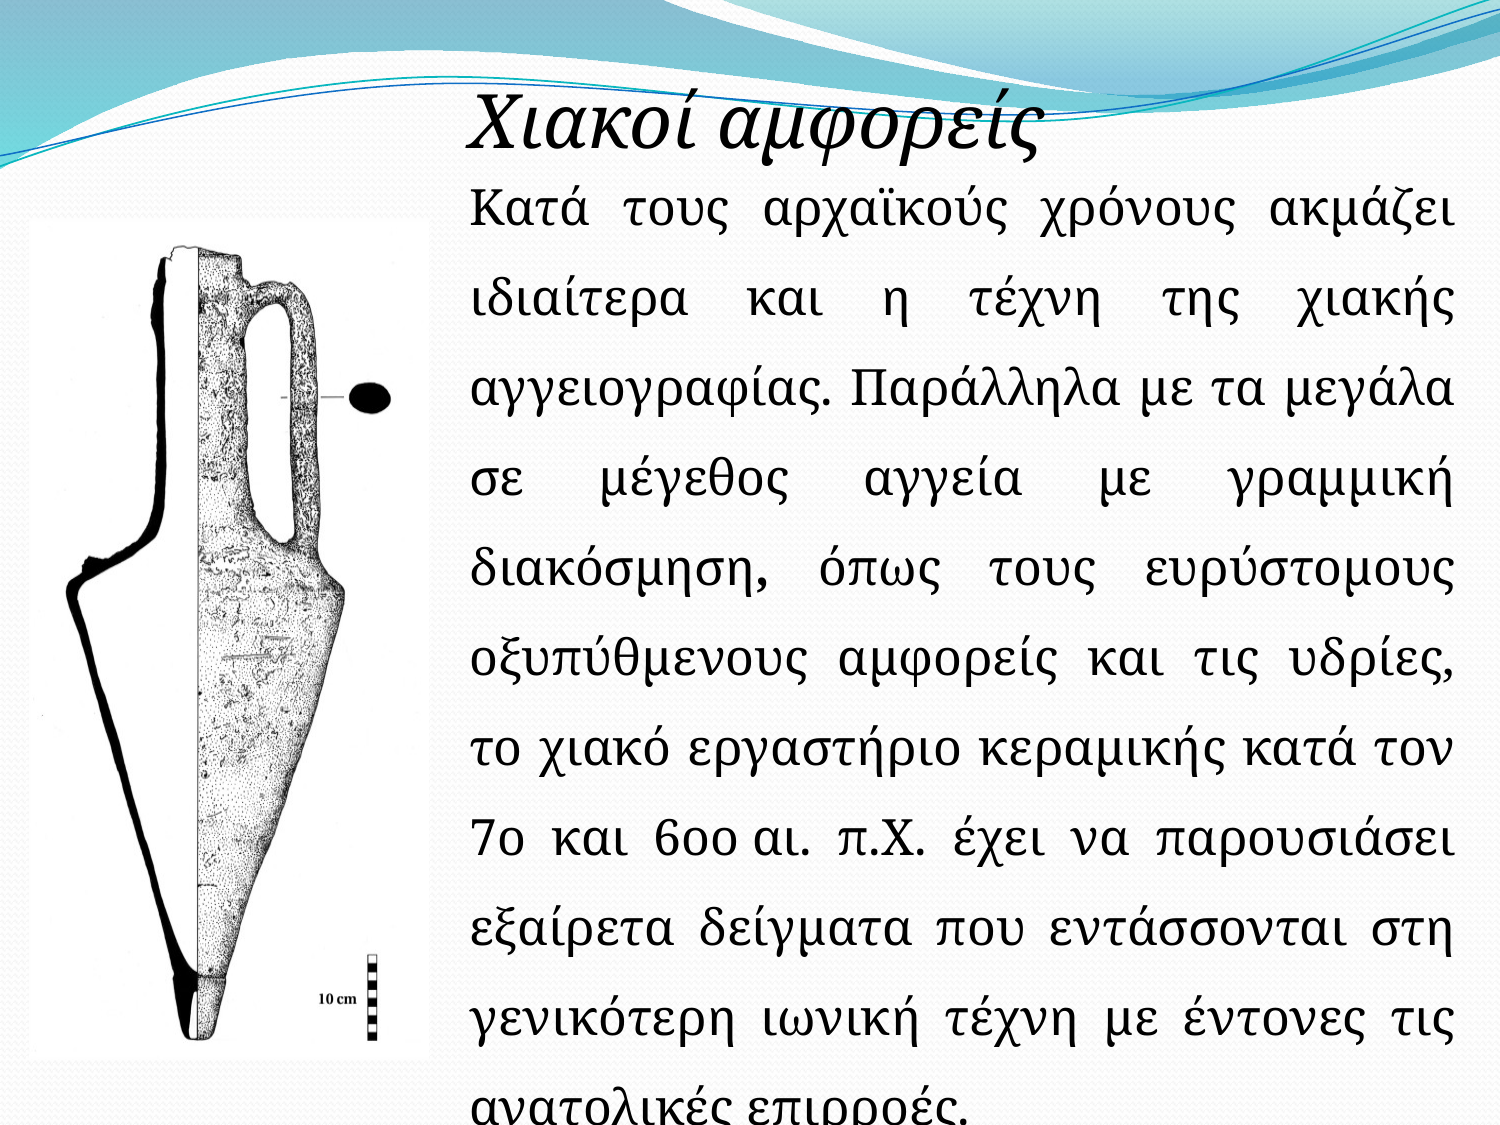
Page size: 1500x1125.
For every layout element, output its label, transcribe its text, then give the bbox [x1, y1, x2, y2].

text_box Κατά τους αρχαϊκούς χρόνους ακμάζει ιδιαίτερα και η τέχνη της χιακής αγγειογραφίας. Παράλληλα με τα μεγάλα σε μέγεθος αγγεία με γραμμική διακόσμηση, όπως τους ευρύστομους οξυπύθμενους αμφορείς και τις υδρίες, το χιακό εργαστήριο κεραμικής κατά τον 7ο και 6οο αι. π.Χ. έχει να παρουσιάσει εξαίρετα δείγματα που εντάσσονται στη γενικότερη ιωνική τέχνη με έντονες τις ανατολικές επιρροές. [454, 78, 1471, 1125]
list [29, 219, 430, 1059]
text_box Χιακοί αμφορείς [454, 66, 1182, 172]
